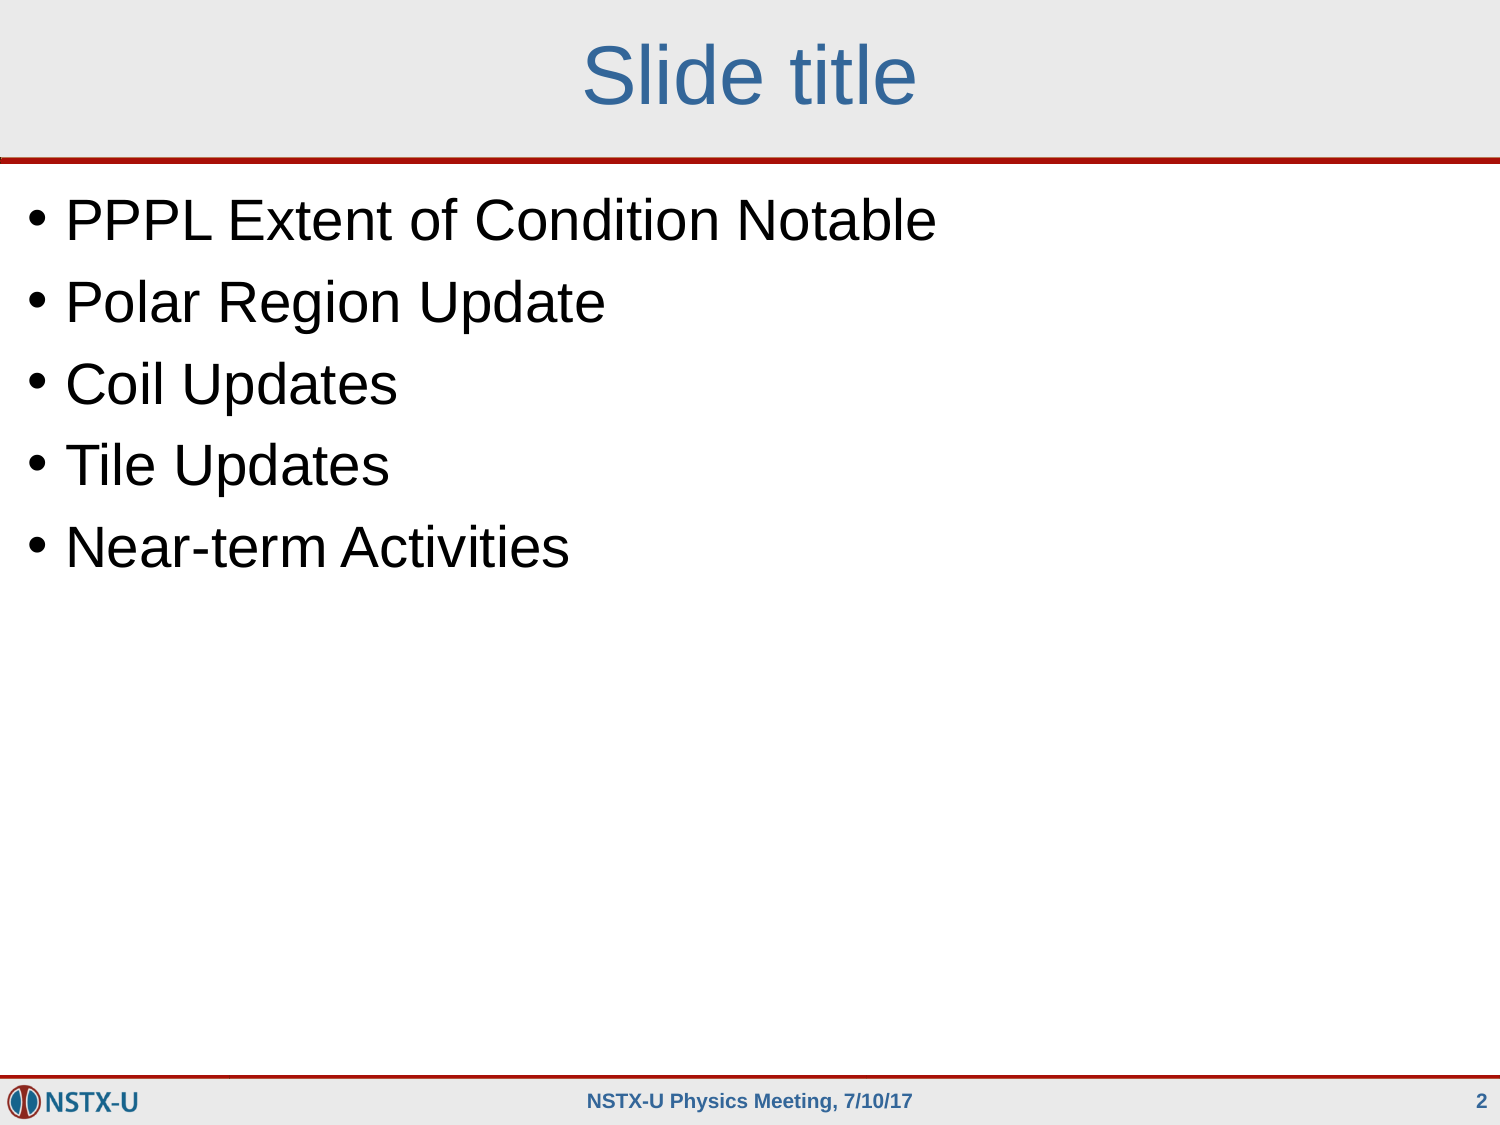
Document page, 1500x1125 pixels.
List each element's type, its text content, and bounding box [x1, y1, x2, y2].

picture [0, 1075, 1500, 1125]
picture [0, 158, 1500, 164]
list PPPL Extent of Condition Notable Polar Region Update Coil Updates Tile Updates Near-term Activities [12, 174, 1488, 1063]
title Slide title [0, 0, 1500, 158]
